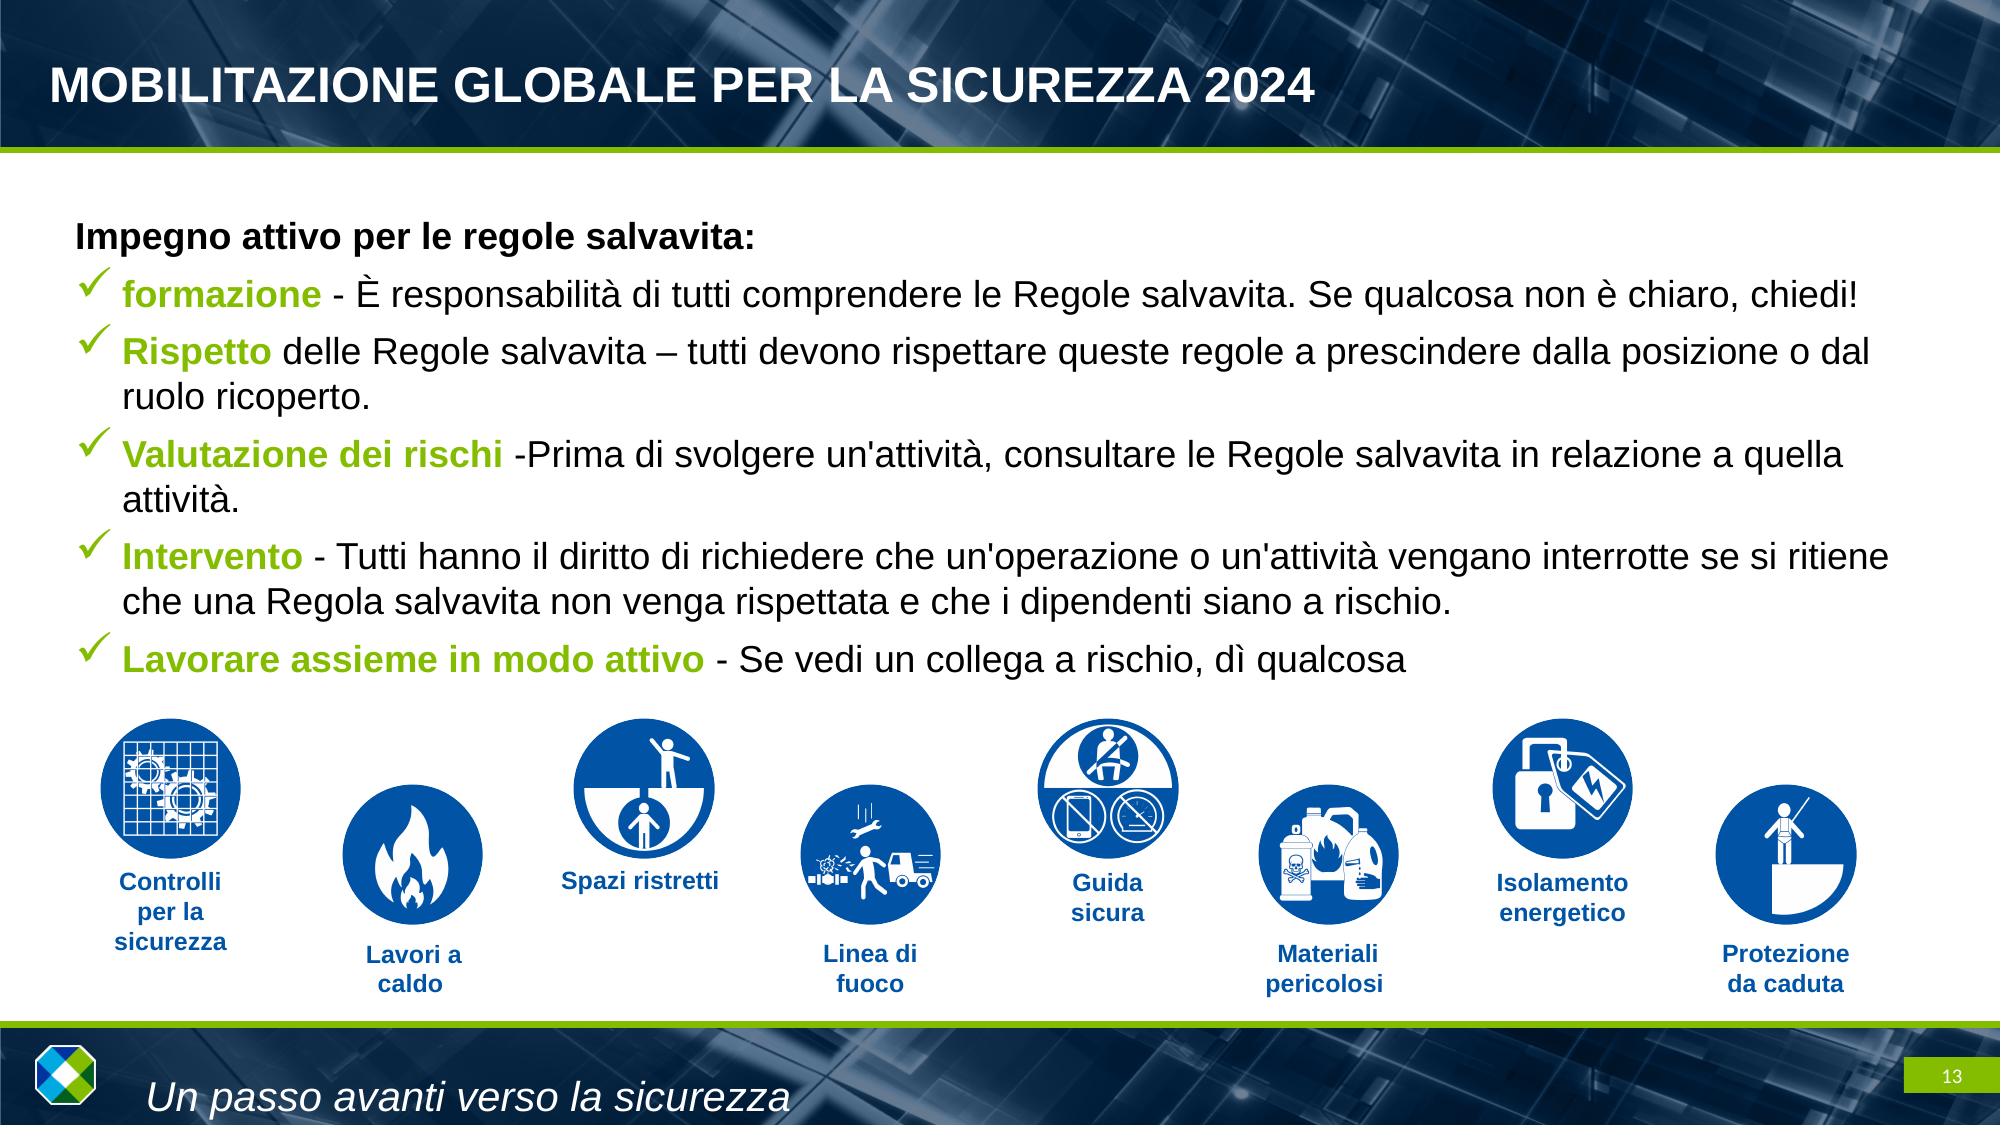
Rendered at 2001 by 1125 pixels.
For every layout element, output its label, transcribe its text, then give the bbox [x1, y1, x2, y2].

text_box Impegno attivo per le regole salvavita: formazione - È responsabilità di tutti comprendere le Regole salvavita. Se qualcosa non è chiaro, chiedi! Rispetto delle Regole salvavita – tutti devono rispettare queste regole a prescindere dalla posizione o dal ruolo ricoperto. Valutazione dei rischi -Prima di svolgere un'attività, consultare le Regole salvavita in relazione a quella attività. Intervento - Tutti hanno il diritto di richiedere che un'operazione o un'attività vengano interrotte se si ritiene che una Regola salvavita non venga rispettata e che i dipendenti siano a rischio. Lavorare assieme in modo attivo - Se vedi un collega a rischio, dì qualcosa [60, 204, 1911, 688]
picture [0, 0, 2000, 147]
picture [797, 781, 944, 928]
picture [1489, 715, 1636, 862]
text_box Lavori a caldo [343, 930, 485, 1001]
text_box Controlli per la sicurezza [81, 858, 260, 893]
picture [97, 715, 244, 862]
text_box Guida sicura [1031, 858, 1185, 892]
text_box Materiali pericolosi [1213, 930, 1444, 970]
picture [339, 781, 486, 928]
text_box Linea di fuoco [800, 930, 941, 965]
picture [570, 715, 718, 862]
picture [0, 1028, 2000, 1125]
text_box Spazi ristretti [539, 857, 749, 894]
text_box Protezione da caduta [1697, 930, 1874, 972]
picture [1712, 781, 1860, 928]
picture [1034, 715, 1182, 862]
picture [1255, 781, 1402, 928]
text_box Isolamento energetico [1464, 859, 1661, 892]
